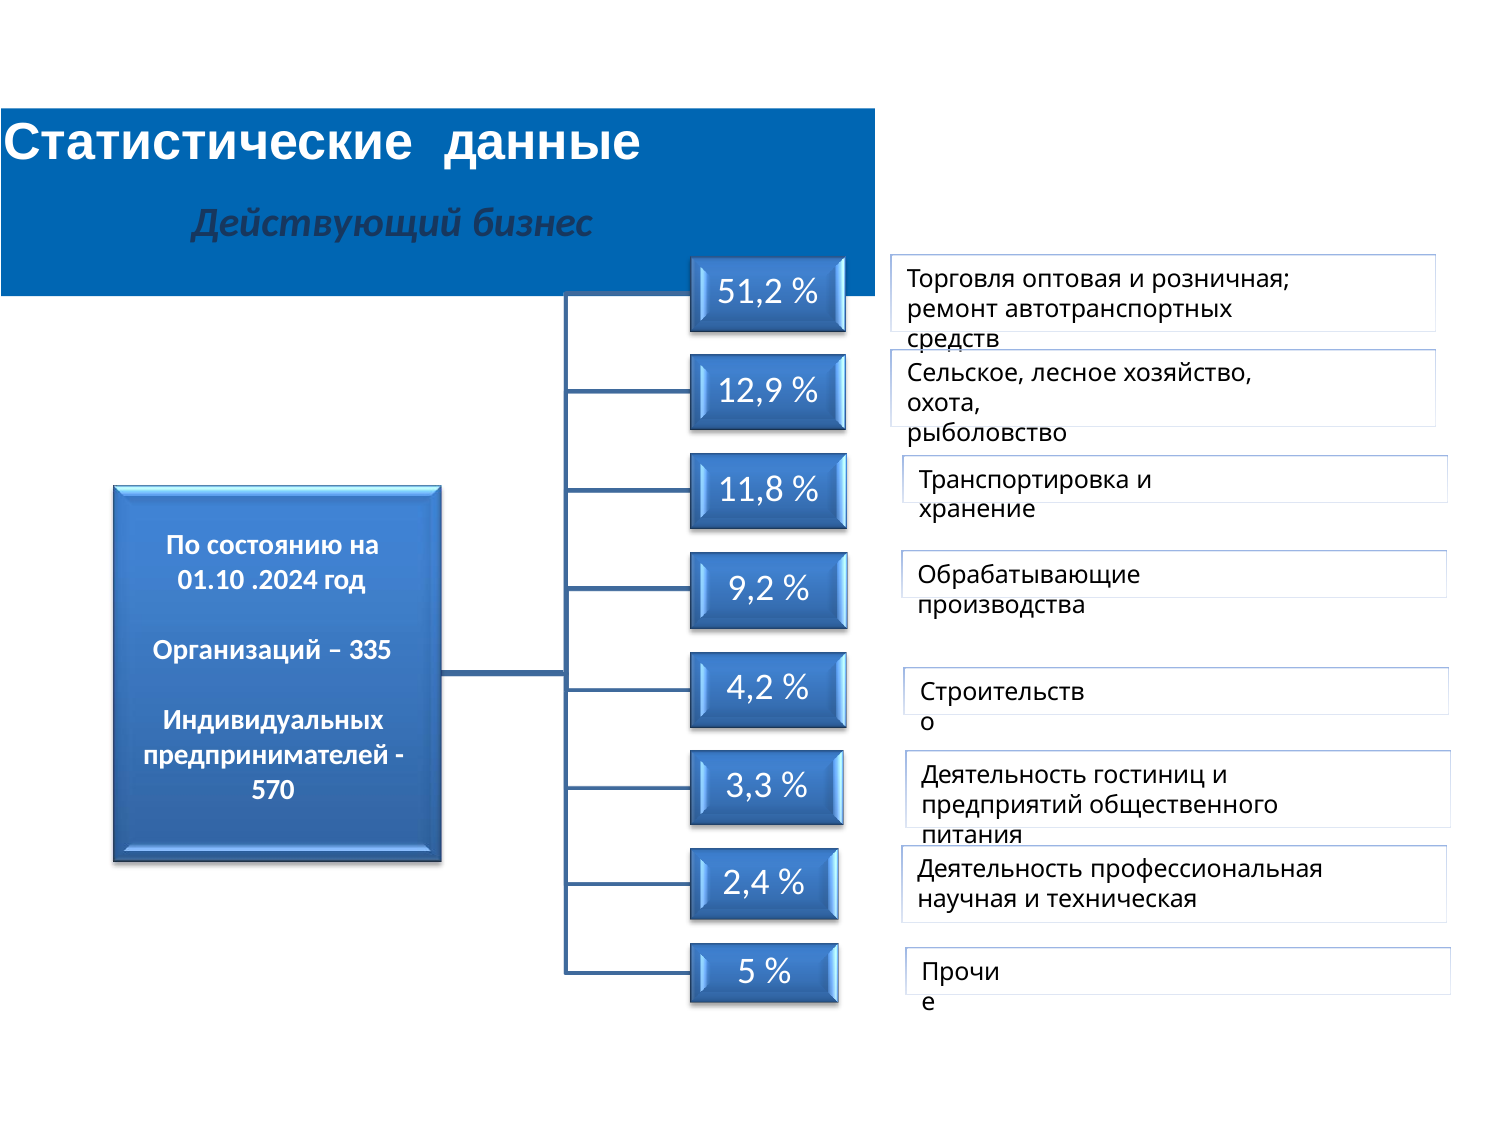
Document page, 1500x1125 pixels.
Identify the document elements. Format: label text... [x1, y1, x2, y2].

text_box Прочие [919, 1002, 1010, 1016]
picture [901, 844, 1447, 923]
text_box Строительство [917, 723, 1097, 736]
picture [682, 746, 851, 842]
picture [890, 254, 1437, 333]
title Статистические данные [1, 108, 875, 297]
picture [901, 550, 1447, 598]
text_box Торговля оптовая и розничная; ремонт автотранспортных средств [904, 341, 1311, 347]
picture [682, 350, 858, 447]
picture [682, 843, 846, 1027]
picture [890, 348, 1437, 427]
text_box Деятельность гостиниц и предприятий общественного питания [919, 837, 1372, 843]
text_box Действующий бизнес [189, 192, 596, 245]
picture [904, 750, 1451, 829]
picture [902, 455, 1448, 503]
text_box Обрабатывающие производства [915, 605, 1297, 619]
text_box Транспортировка и хранение [916, 510, 1259, 523]
picture [682, 548, 854, 645]
picture [903, 667, 1450, 716]
picture [904, 947, 1451, 995]
picture [682, 449, 858, 546]
text_box Сельское, лесное хозяйство, охота, рыболовство [904, 435, 1324, 447]
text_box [104, 251, 858, 976]
picture [682, 647, 853, 744]
